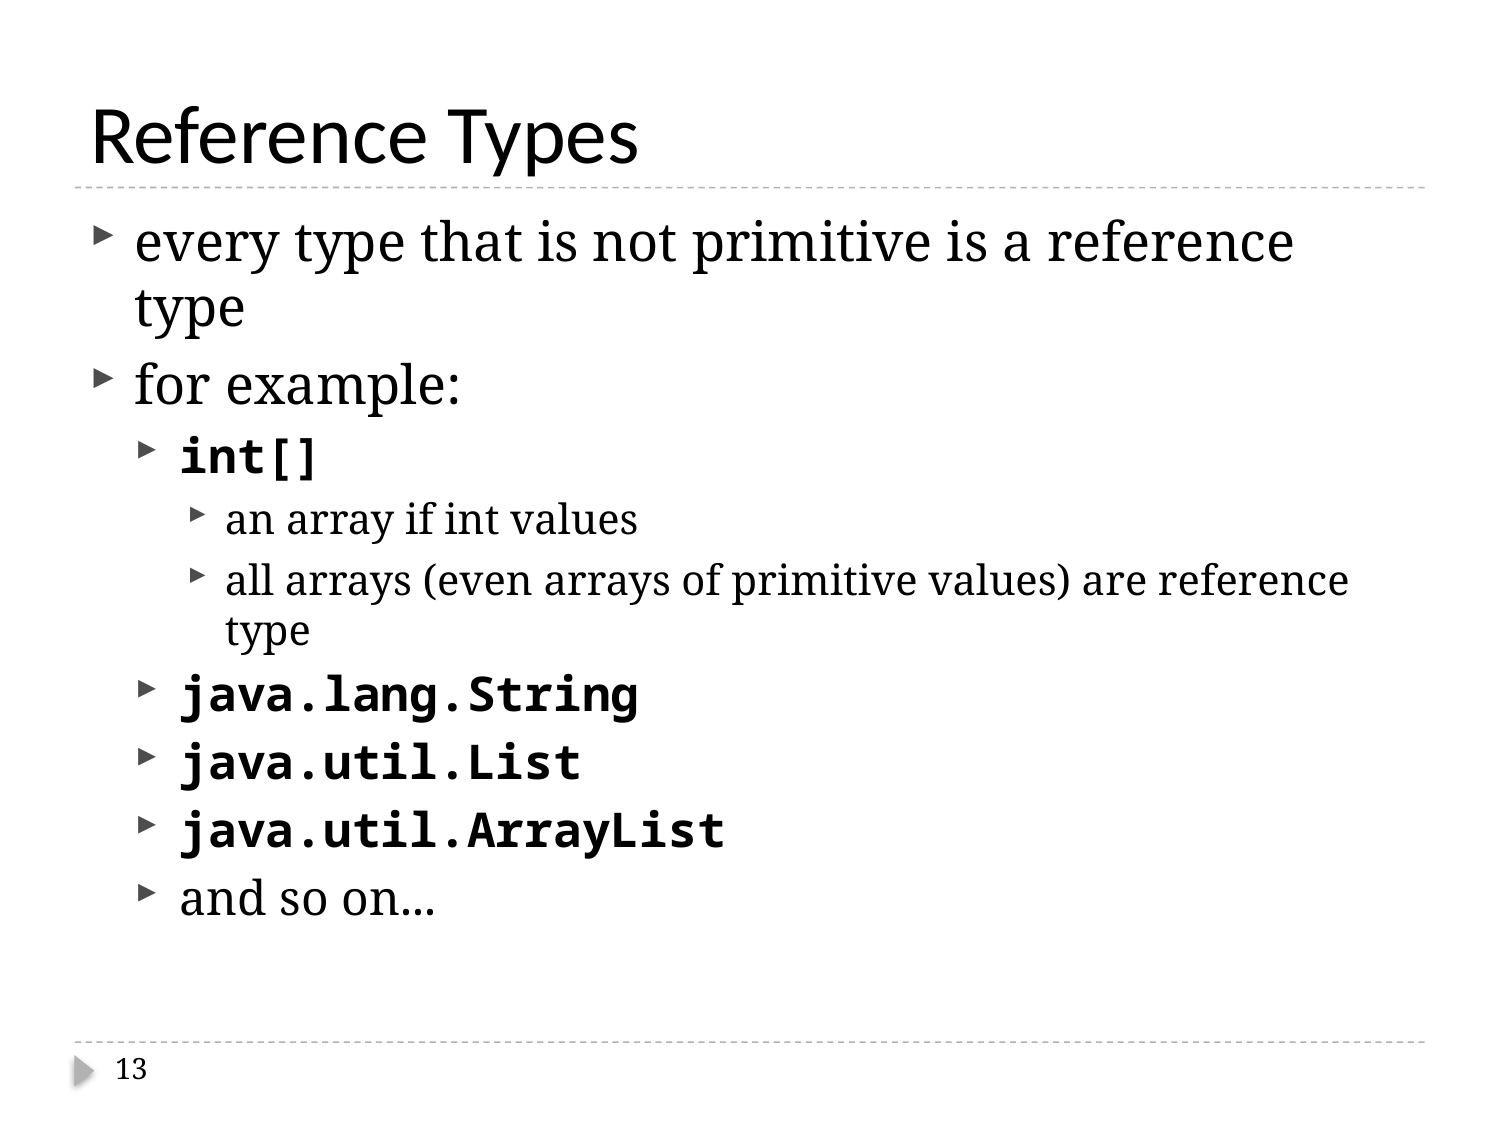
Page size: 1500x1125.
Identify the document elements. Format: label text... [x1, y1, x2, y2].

title Reference Types [74, 24, 1426, 188]
list every type that is not primitive is a reference type for example: int[] an array if int values all arrays (even arrays of primitive values) are reference type java.lang.String java.util.List java.util.ArrayList and so on... [74, 199, 1426, 1011]
slide_number 13 [100, 1042, 426, 1103]
